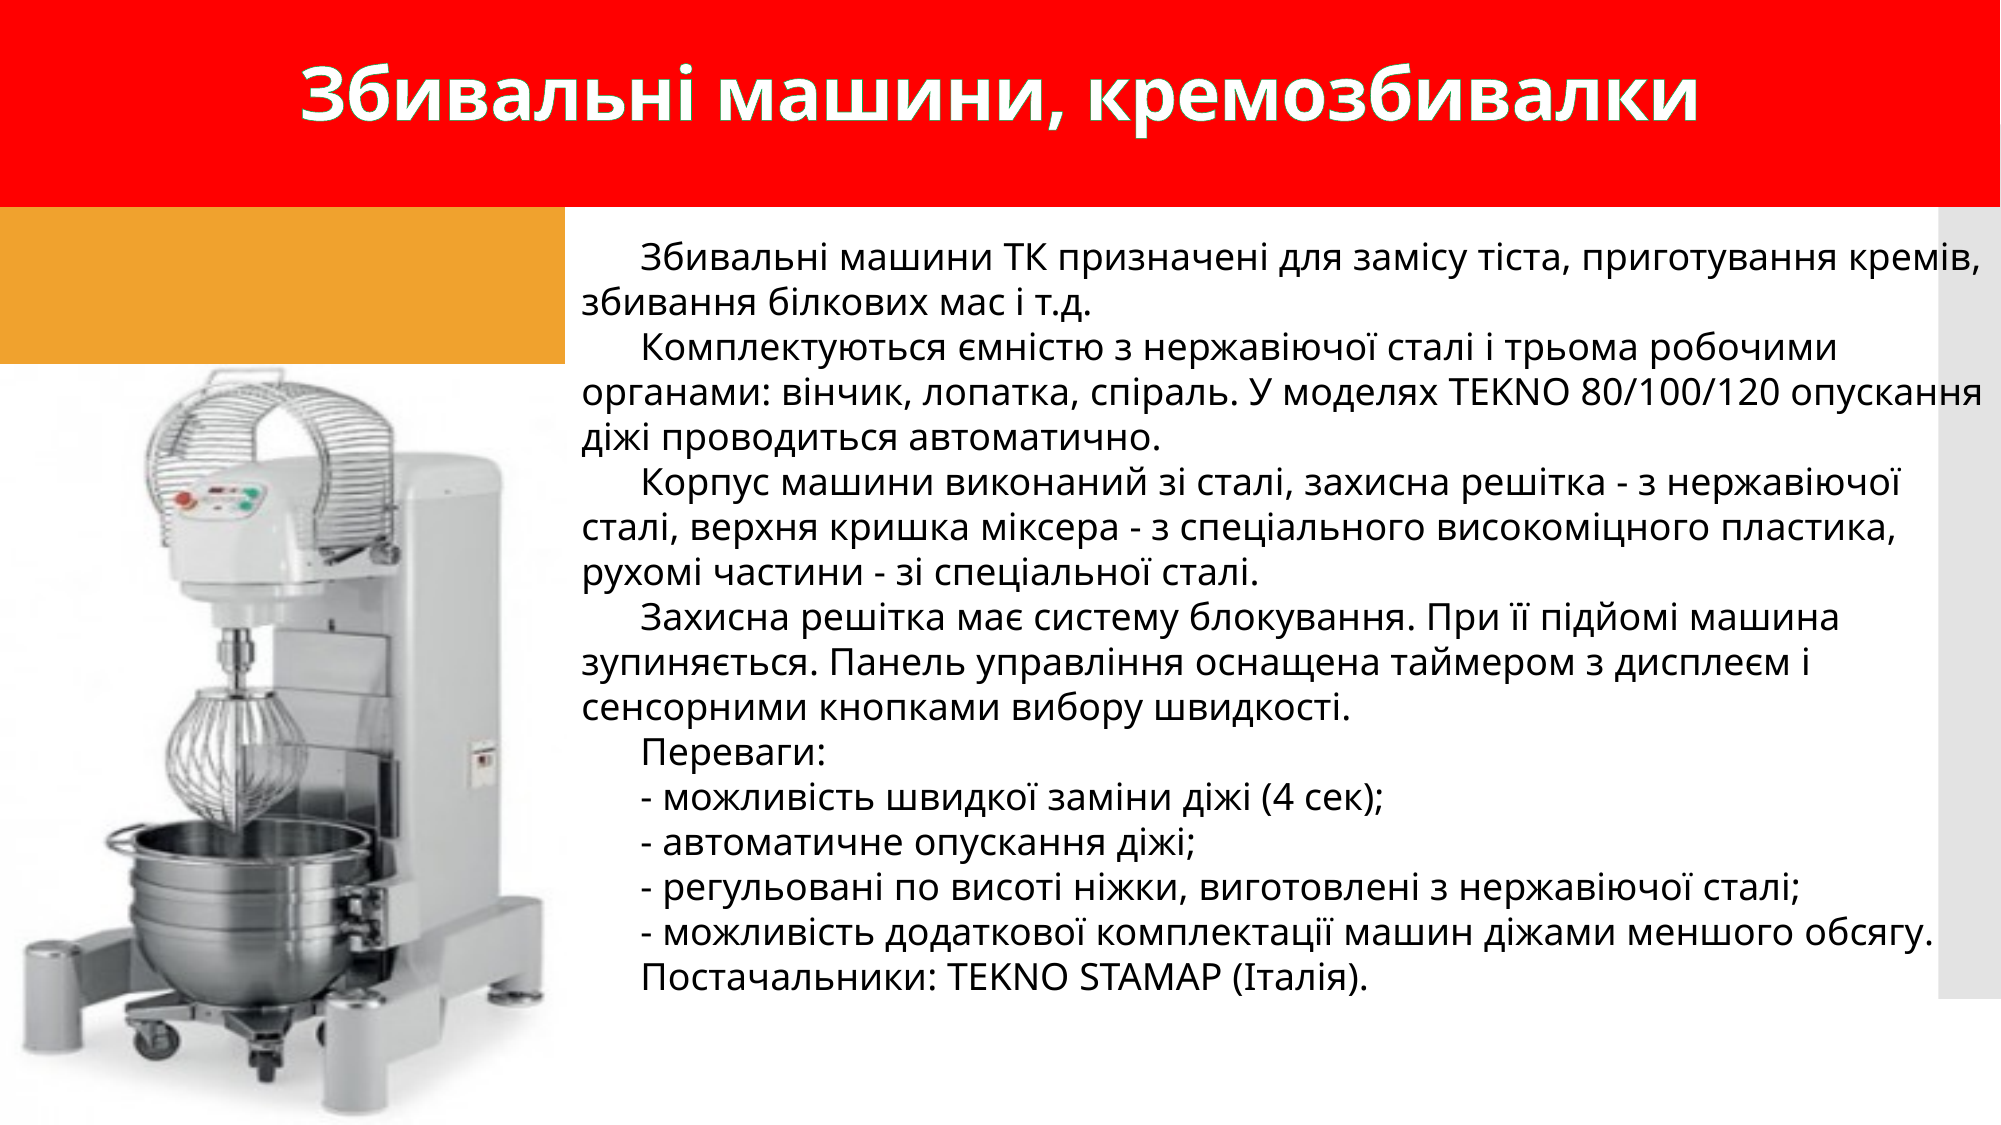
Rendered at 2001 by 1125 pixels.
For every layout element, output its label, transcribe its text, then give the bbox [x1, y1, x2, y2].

text_box Збивальні машини TК призначені для замісу тіста, приготування кремів, збивання білкових мас і т.д. Комплектуються ємністю з нержавіючої сталі і трьома робочими органами: вінчик, лопатка, спіраль. У моделях TEKNO 80/100/120 опускання діжі проводиться автоматично. Корпус машини виконаний зі сталі, захисна решітка - з нержавіючої сталі, верхня кришка міксера - з спеціального високоміцного пластика, рухомі частини - зі спеціальної сталі. Захисна решітка має систему блокування. При її підйомі машина зупиняється. Панель управління оснащена таймером з дисплеєм і сенсорними кнопками вибору швидкості. Переваги: - можливість швидкої заміни діжі (4 сек); - автоматичне опускання діжі; - регульовані по висоті ніжки, виготовлені з нержавіючої сталі; - можливість додаткової комплектації машин діжами меншого обсягу. Постачальники: TEKNO STAMAP (Італія). [566, 225, 2000, 1006]
title Збивальні машини, кремозбивалки [0, 0, 2000, 207]
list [0, 364, 567, 1125]
